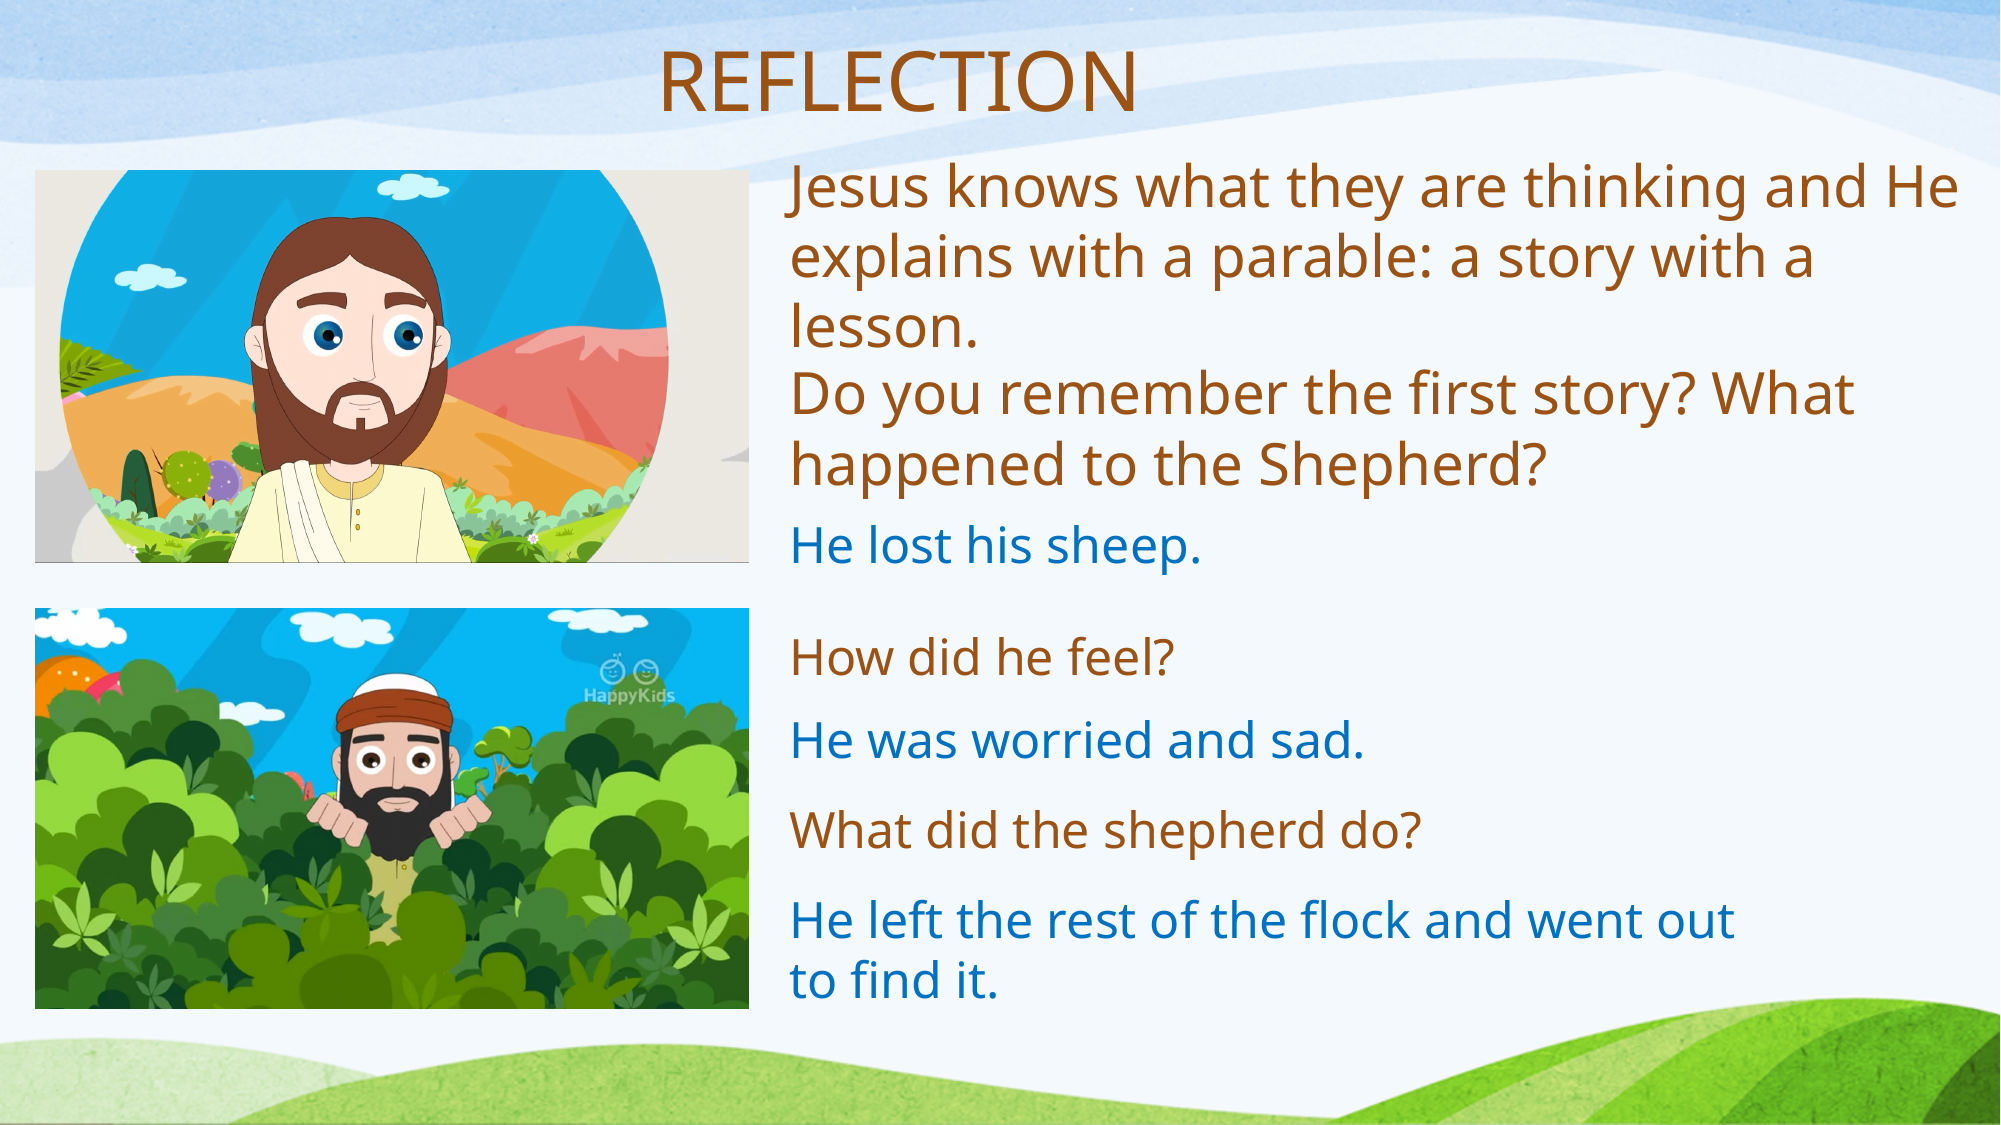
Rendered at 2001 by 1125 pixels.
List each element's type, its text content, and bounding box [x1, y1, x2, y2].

text_box He left the rest of the flock and went out to find it. [774, 881, 1775, 1017]
text_box Jesus knows what they are thinking and He explains with a parable: a story with a lesson. [774, 142, 2000, 367]
text_box What did the shepherd do? [774, 791, 1775, 866]
text_box Do you remember the first story? What happened to the Shepherd? [774, 349, 1960, 504]
picture [0, 0, 2001, 1125]
text_box He was worried and sad. [774, 700, 1775, 776]
text_box He lost his sheep. [774, 505, 1960, 581]
text_box How did he feel? [774, 617, 1775, 693]
text_box REFLECTION [641, 20, 1293, 206]
